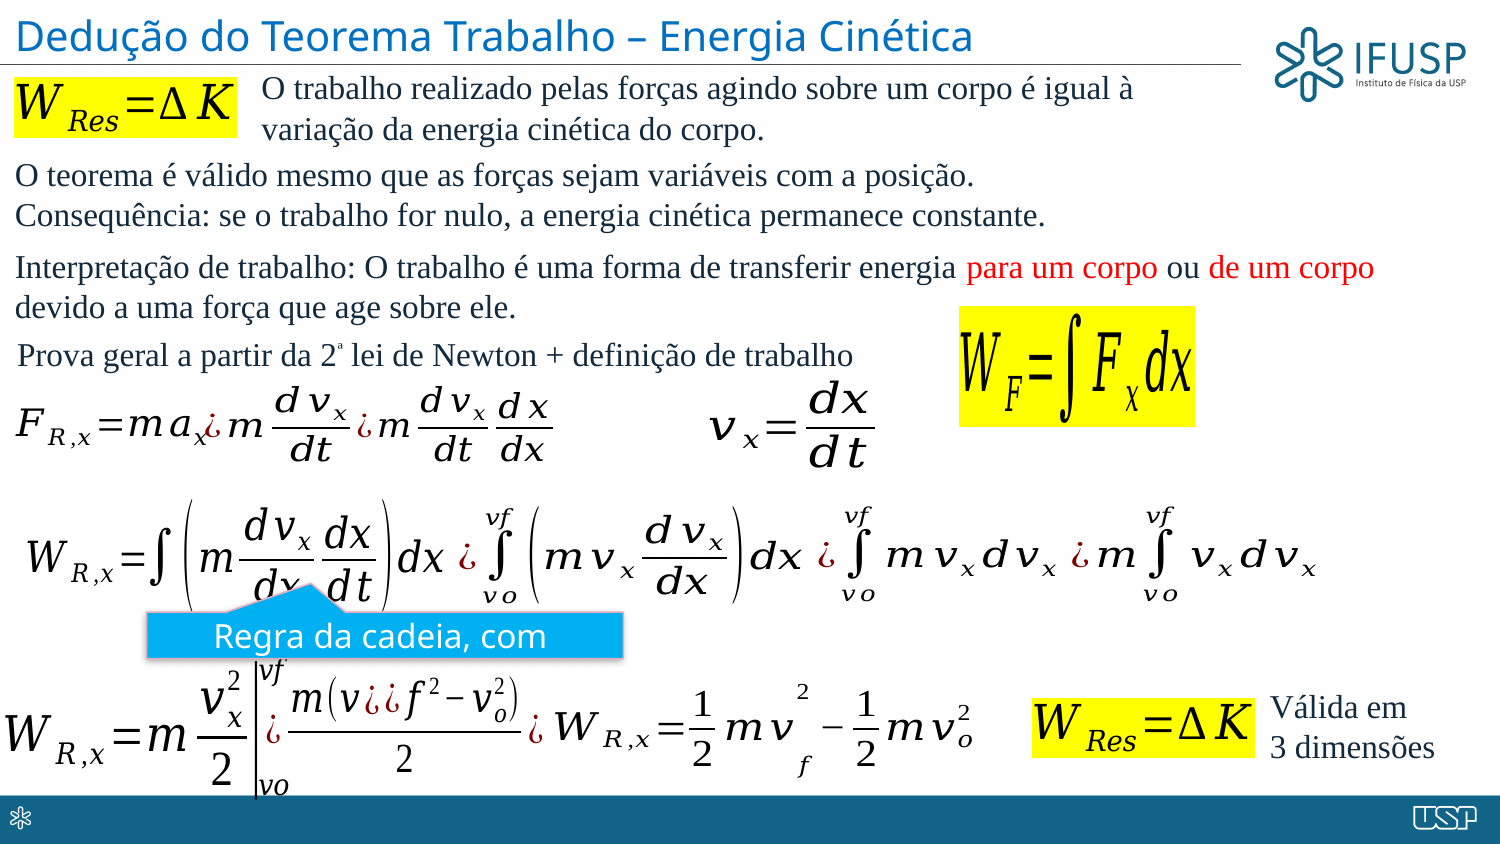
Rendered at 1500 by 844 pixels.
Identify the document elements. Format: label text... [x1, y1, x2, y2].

text_box Dedução do Teorema Trabalho – Energia Cinética [0, 1, 1020, 67]
text_box Interpretação de trabalho: O trabalho é uma forma de transferir energia para um corpo ou de um corpo devido a uma força que age sobre ele. [0, 237, 1453, 333]
text_box Válida em 3 dimensões [1255, 677, 1466, 773]
picture [0, 67, 246, 145]
text_box O teorema é válido mesmo que as forças sejam variáveis com a posição. Consequência: se o trabalho for nulo, a energia cinética permanece constante. [0, 145, 1435, 237]
picture [0, 0, 1500, 844]
picture [717, 421, 730, 435]
picture [174, 421, 186, 434]
text_box O trabalho realizado pelas forças agindo sobre um corpo é igual à variação da energia cinética do corpo. [246, 59, 1256, 145]
text_box Prova geral a partir da 2ª lei de Newton + definição de trabalho [2, 325, 940, 421]
